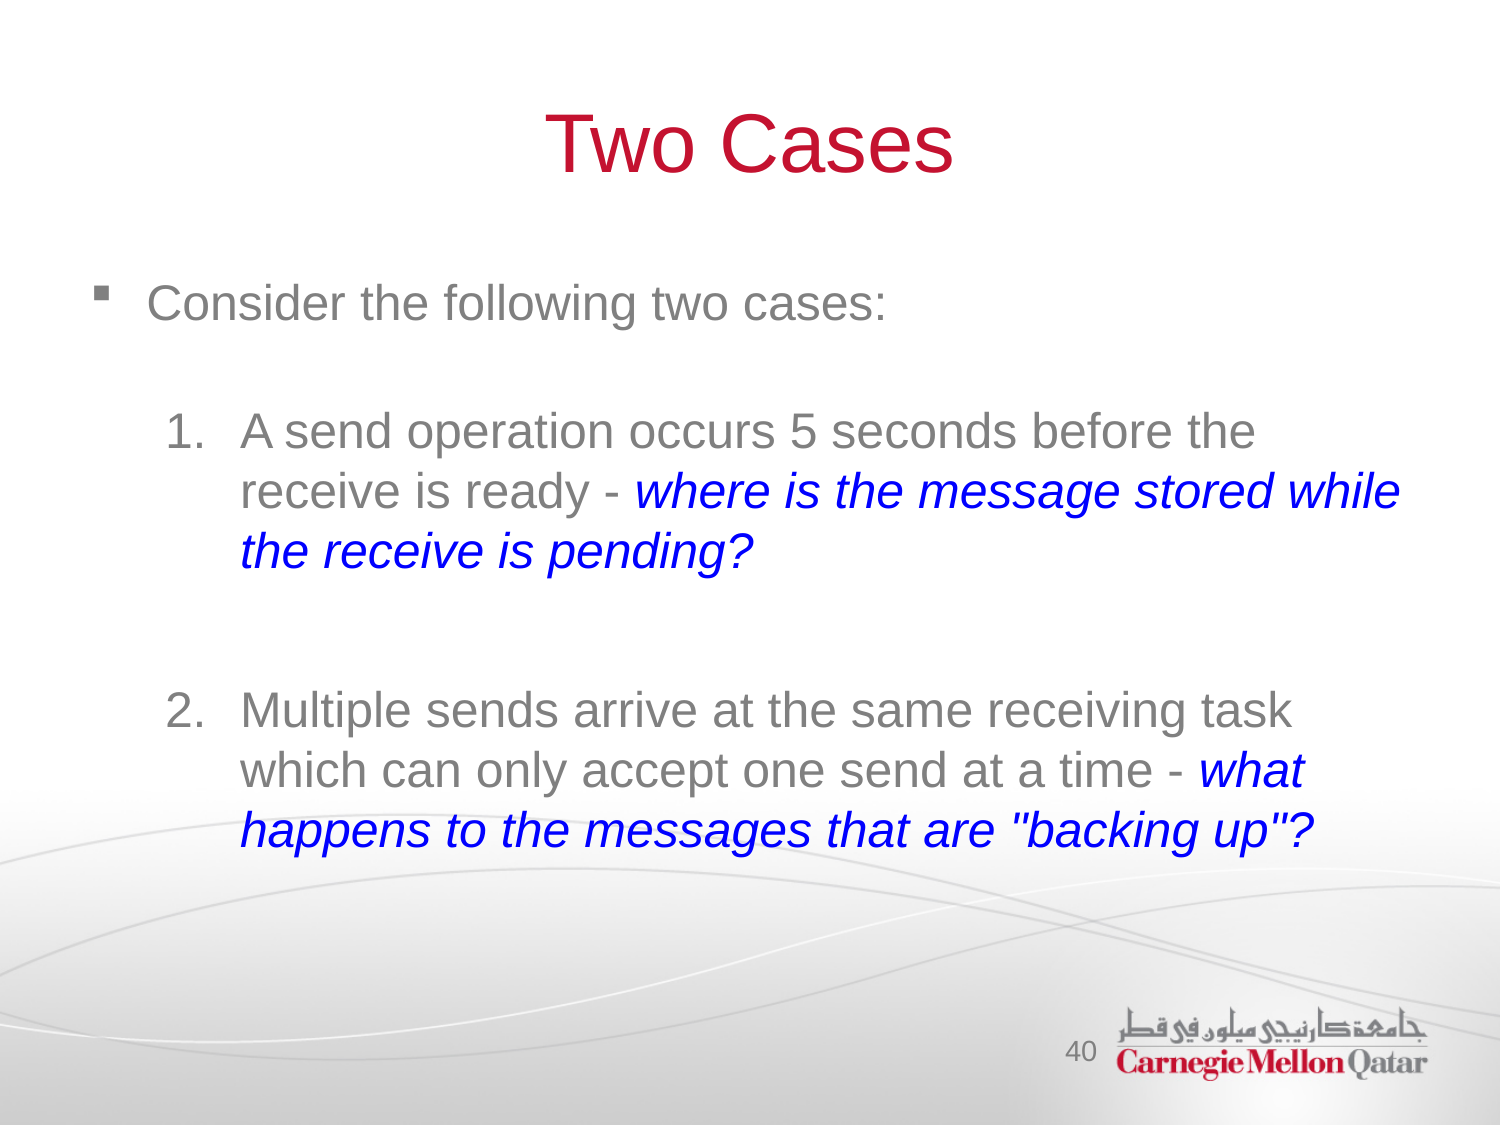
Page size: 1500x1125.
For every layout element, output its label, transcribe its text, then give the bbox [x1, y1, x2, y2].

slide_number 40 [975, 1024, 1113, 1103]
picture [0, 0, 1500, 1125]
list Consider the following two cases: A send operation occurs 5 seconds before the receive is ready - where is the message stored while the receive is pending? Multiple sends arrive at the same receiving task which can only accept one send at a time - what happens to the messages that are "backing up"? [74, 262, 1426, 1006]
title Two Cases [74, 44, 1426, 233]
